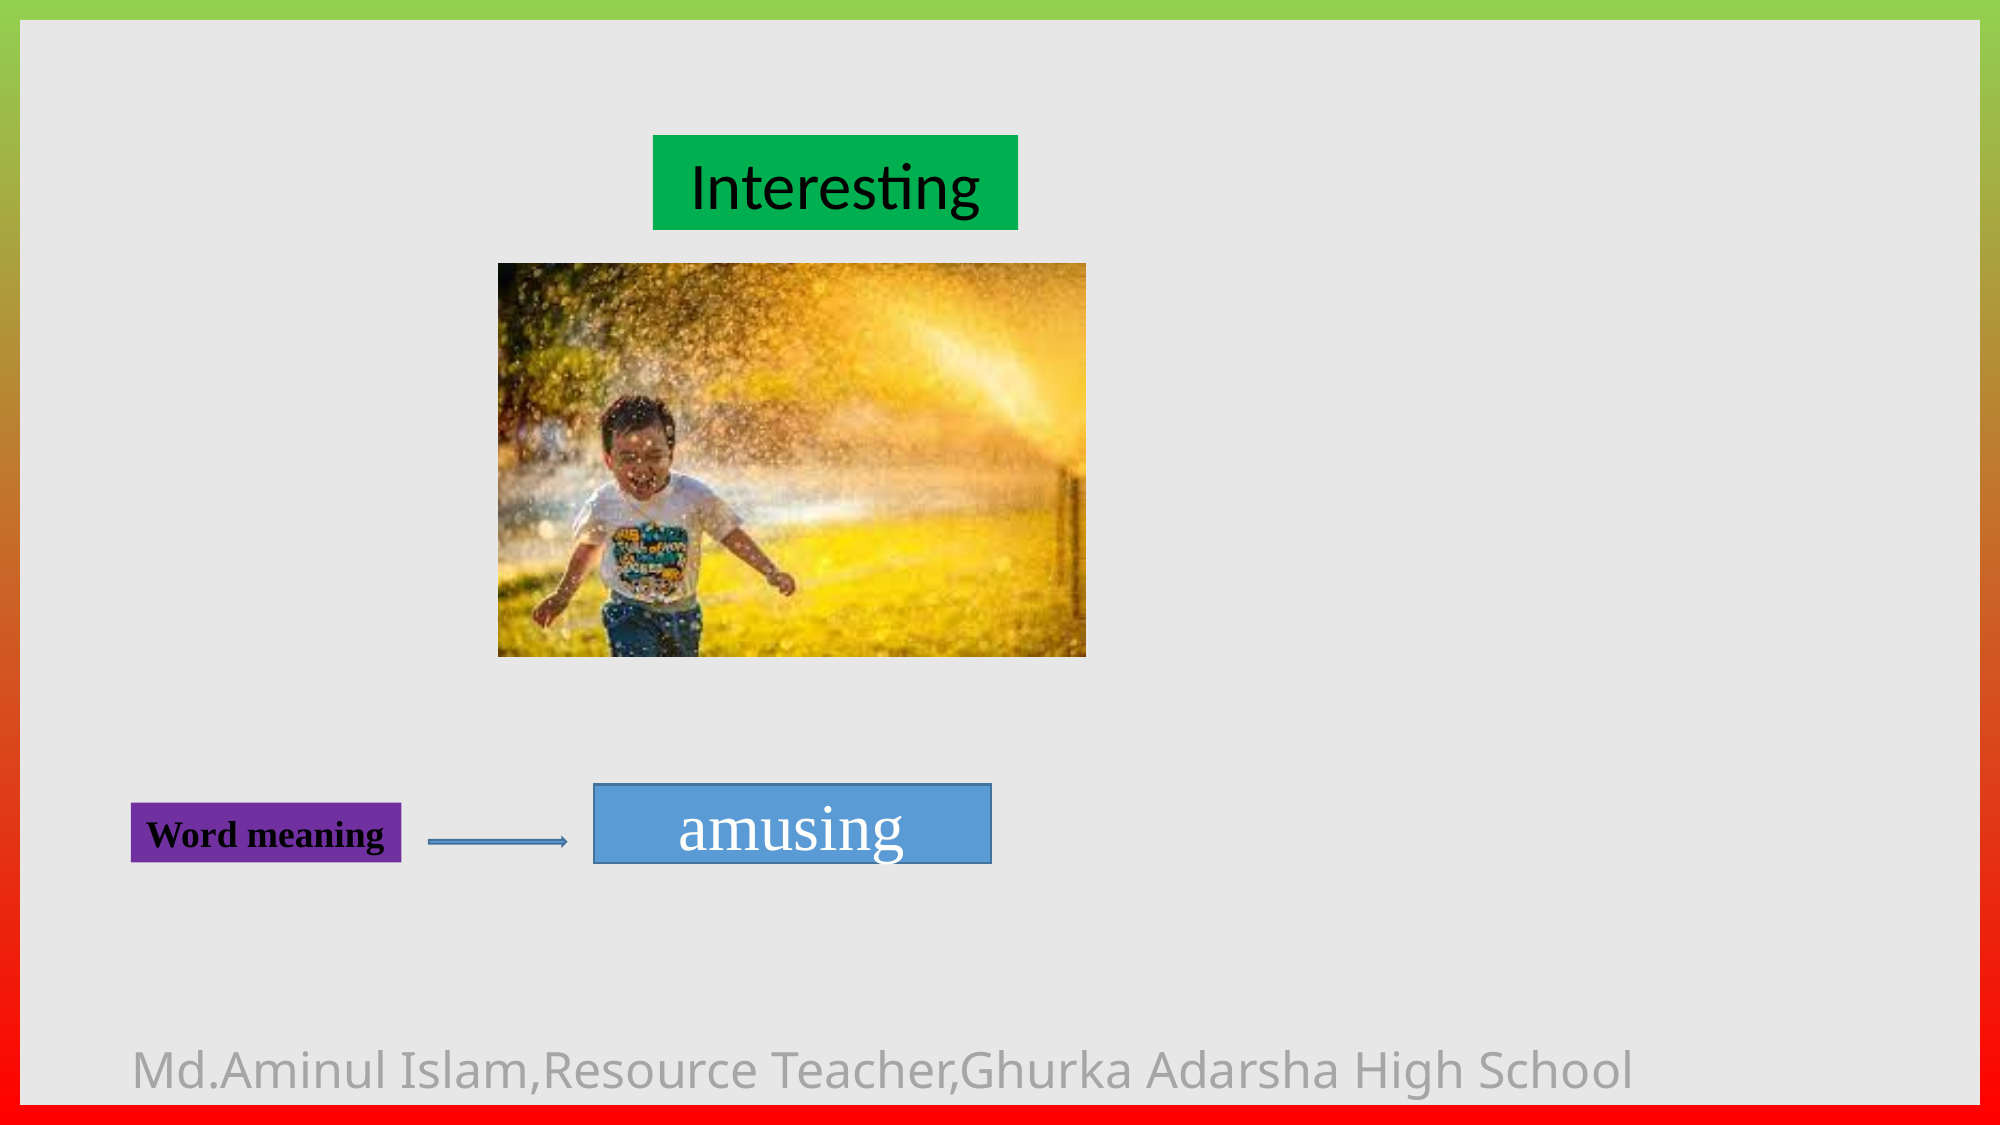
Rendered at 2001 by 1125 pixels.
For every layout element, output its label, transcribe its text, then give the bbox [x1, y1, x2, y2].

text_box Word meaning [130, 802, 402, 863]
text_box Interesting [652, 135, 1019, 230]
text_box amusing [593, 783, 992, 864]
text_box [427, 835, 568, 849]
picture [498, 263, 1086, 657]
